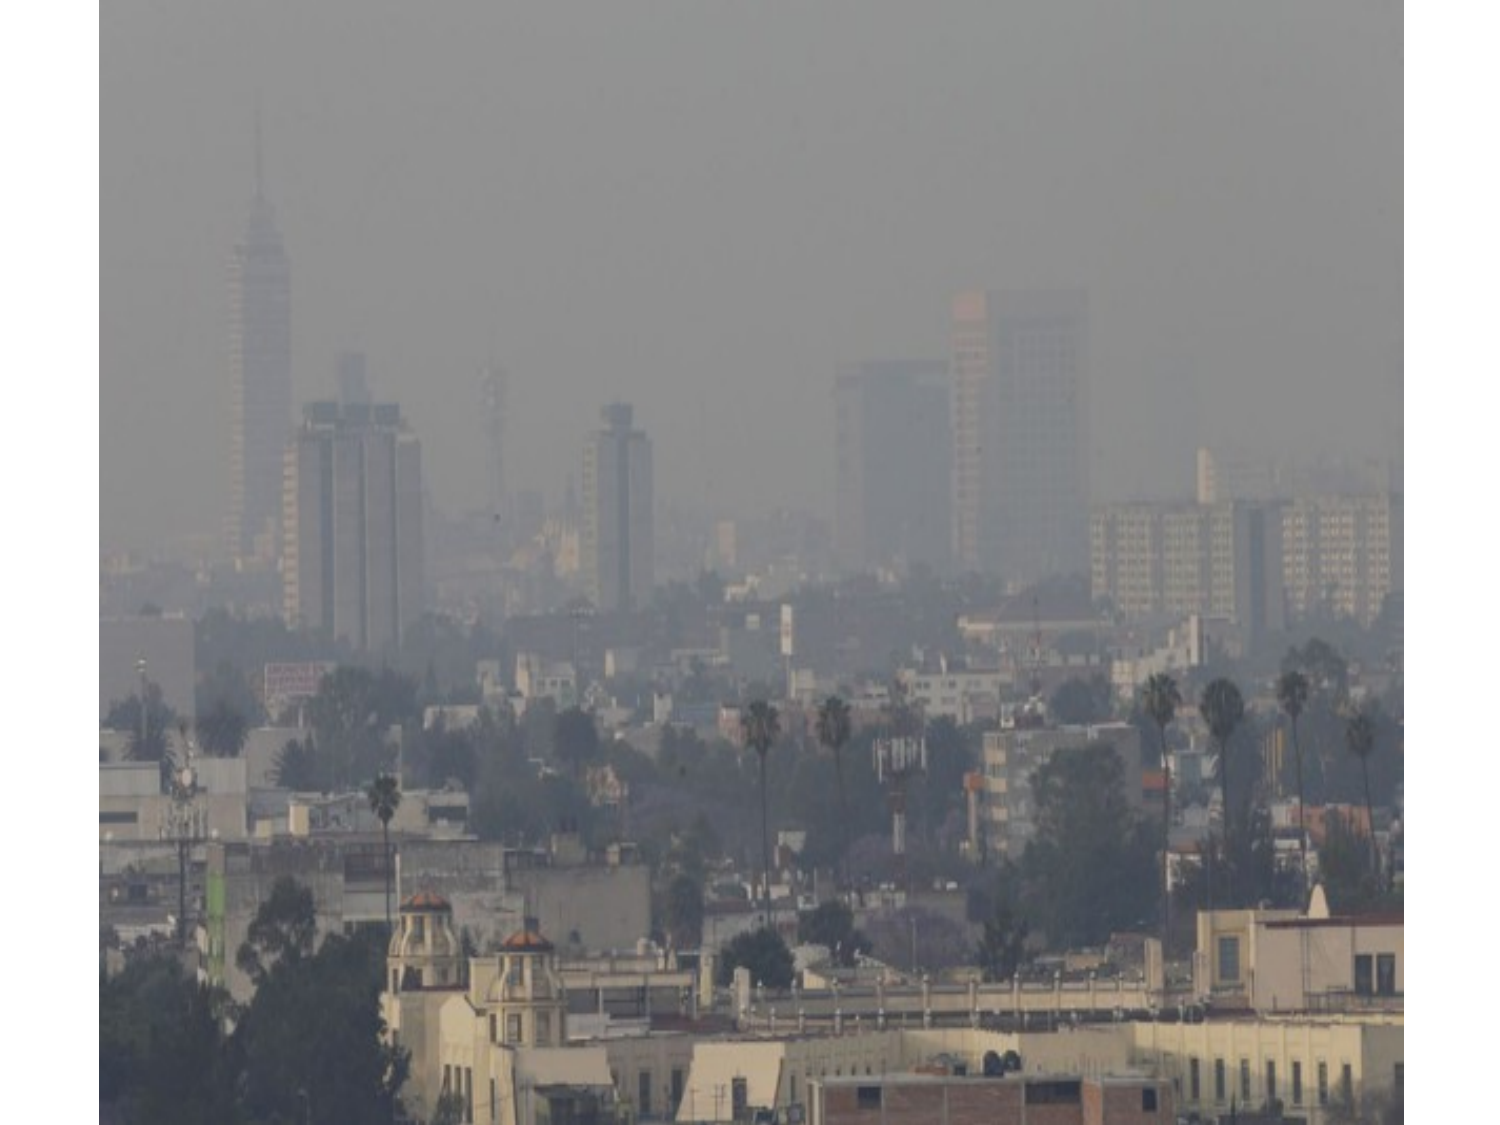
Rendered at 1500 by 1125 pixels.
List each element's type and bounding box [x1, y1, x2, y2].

picture [99, 0, 1404, 1125]
